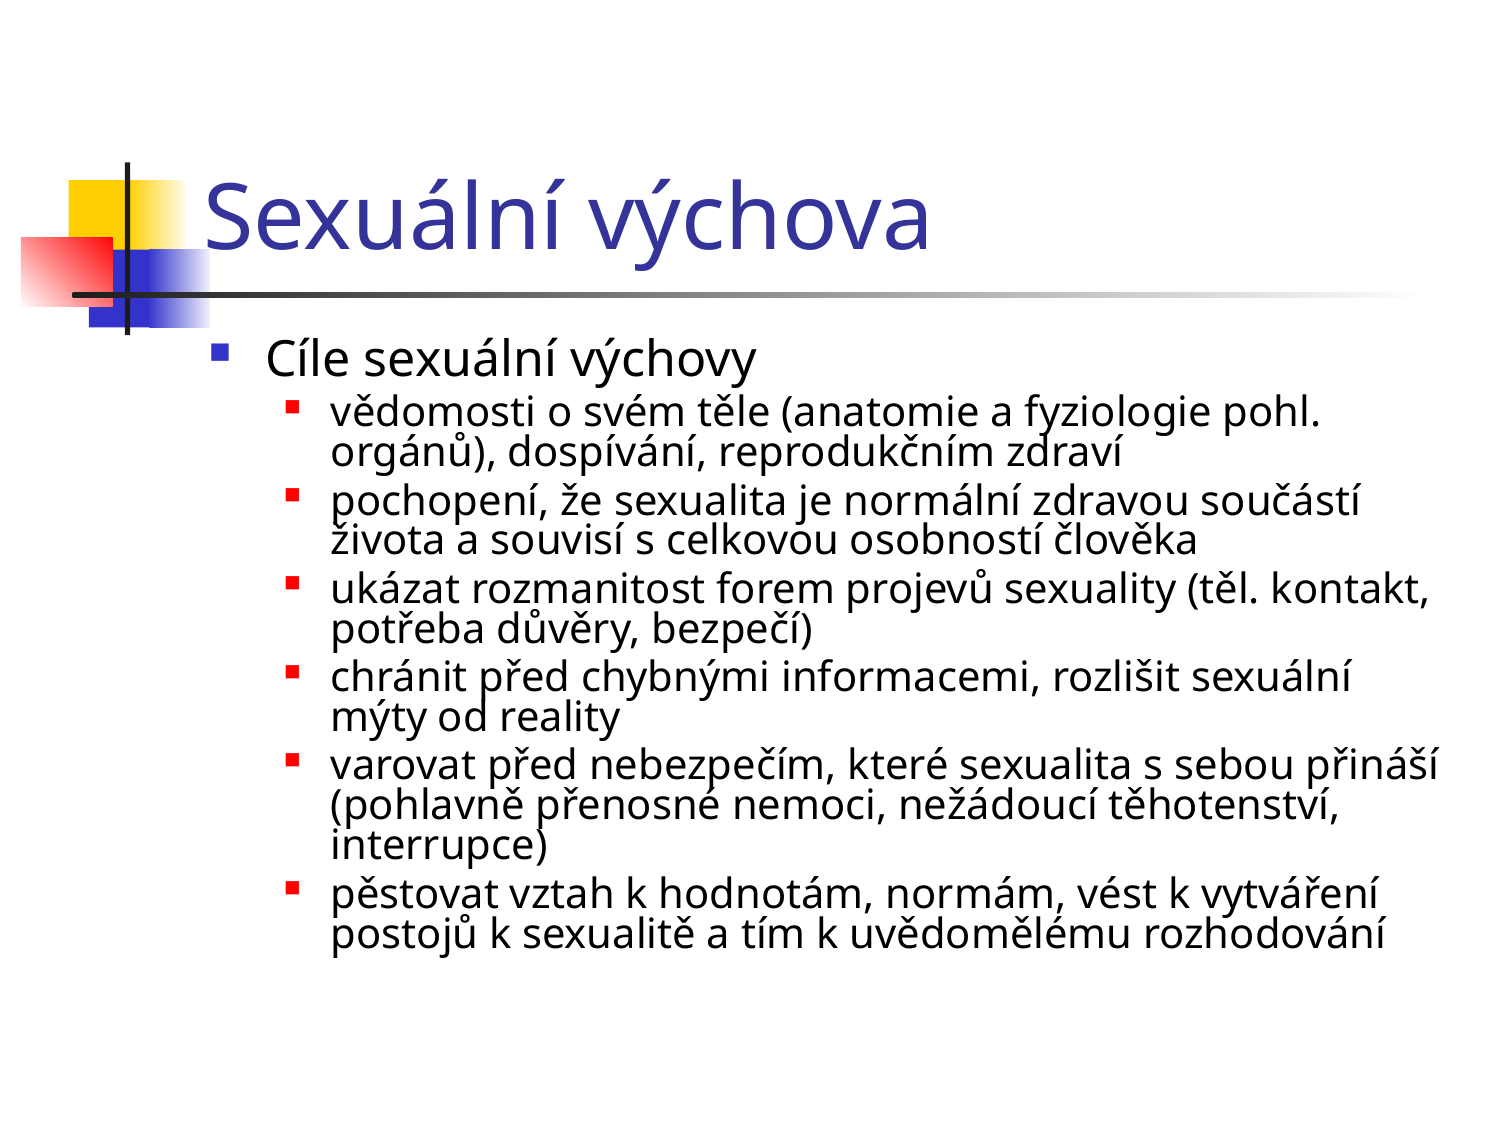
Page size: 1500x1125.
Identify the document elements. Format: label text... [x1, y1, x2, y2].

list Cíle sexuální výchovy vědomosti o svém těle (anatomie a fyziologie pohl. orgánů), dospívání, reprodukčním zdraví pochopení, že sexualita je normální zdravou součástí života a souvisí s celkovou osobností člověka ukázat rozmanitost forem projevů sexuality (těl. kontakt, potřeba důvěry, bezpečí) chránit před chybnými informacemi, rozlišit sexuální mýty od reality varovat před nebezpečím, které sexualita s sebou přináší (pohlavně přenosné nemoci, nežádoucí těhotenství, interrupce) pěstovat vztah k hodnotám, normám, vést k vytváření postojů k sexualitě a tím k uvědomělému rozhodování [193, 331, 1469, 1006]
title Sexuální výchova [188, 35, 1468, 275]
